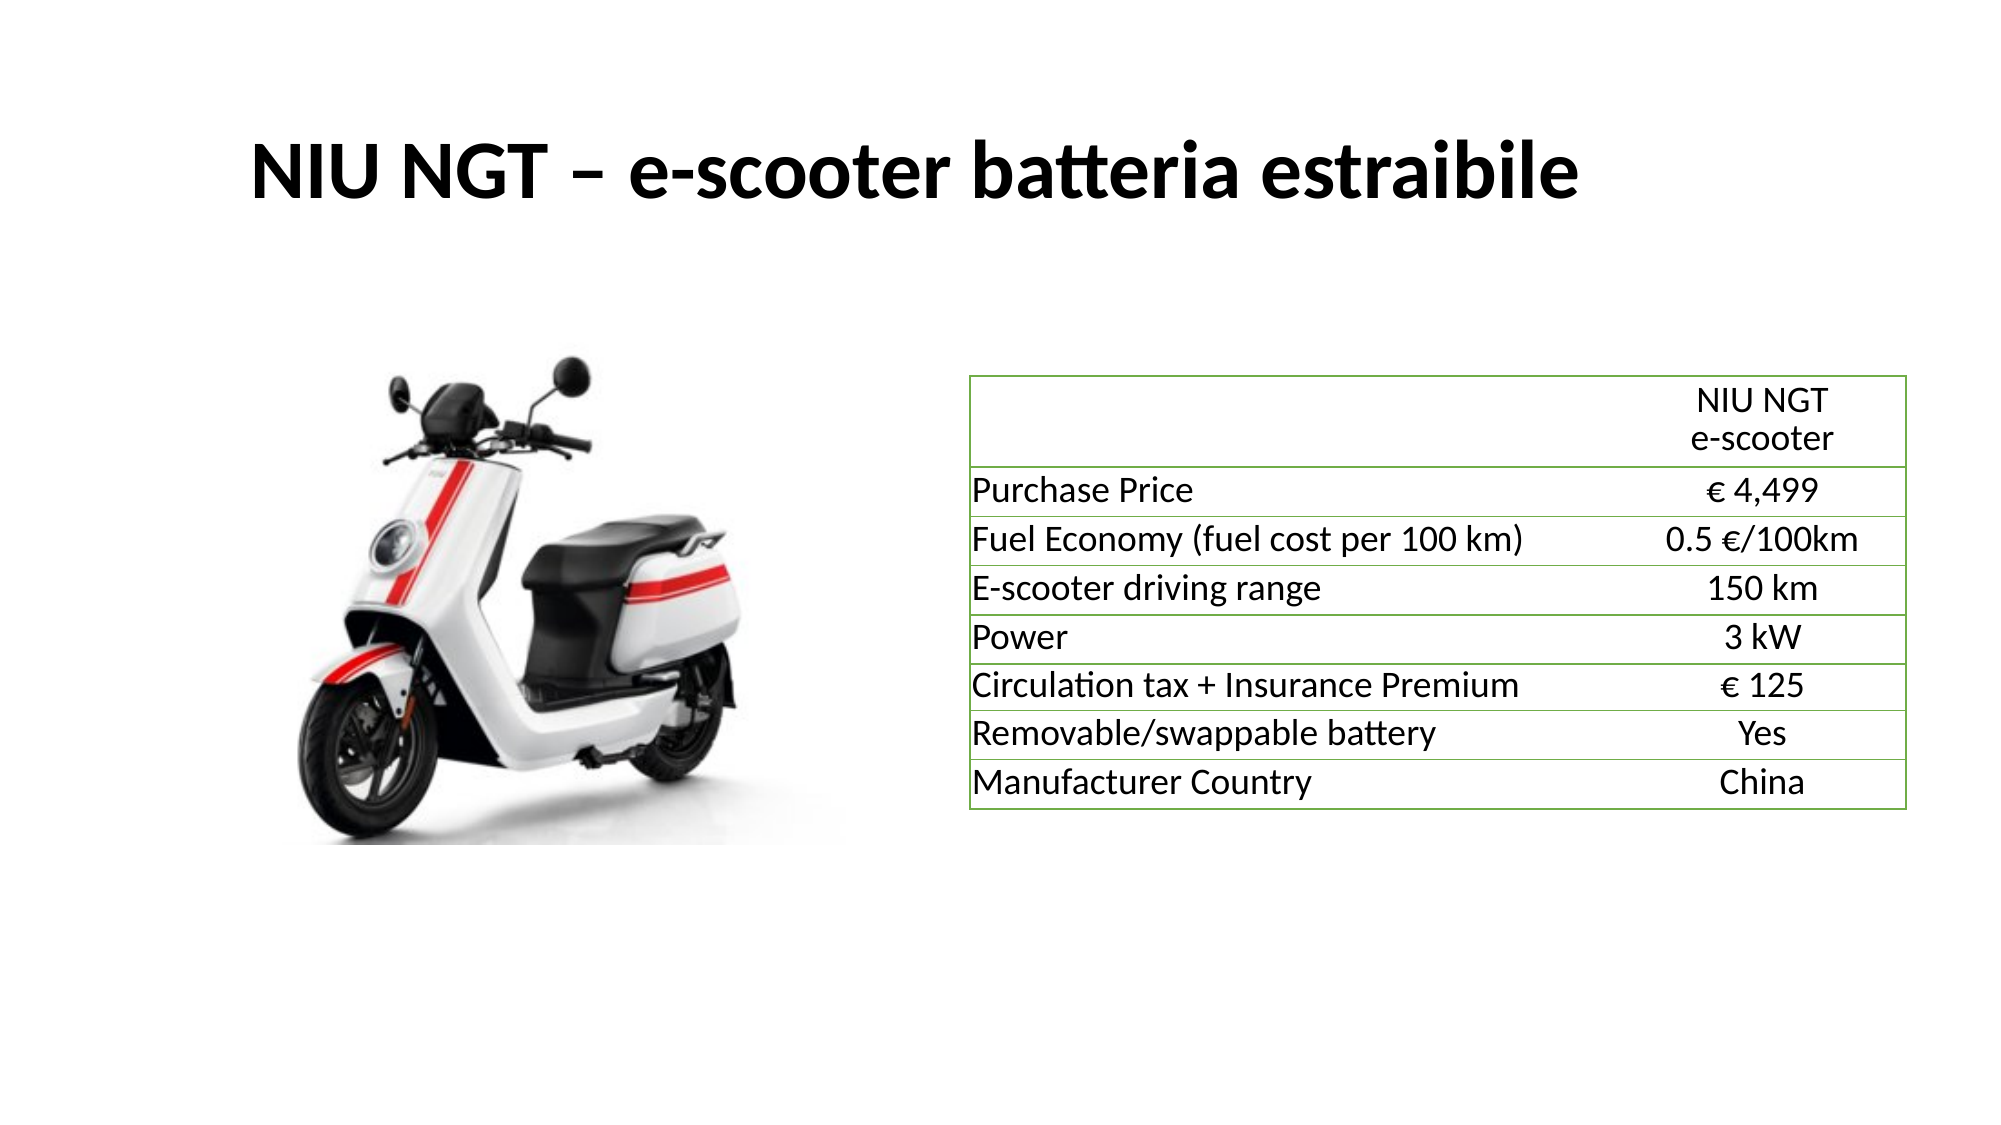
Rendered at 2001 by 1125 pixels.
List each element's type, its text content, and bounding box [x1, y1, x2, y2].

table_header NIU NGT e-scooter [1619, 377, 1905, 466]
table_cell Manufacturer Country [971, 760, 1619, 808]
table_cell Power [971, 616, 1619, 663]
table_cell Yes [1619, 711, 1905, 759]
table_cell 150 km [1619, 566, 1905, 614]
table_cell 0.5 €/100km [1619, 517, 1905, 565]
table_cell E-scooter driving range [971, 566, 1619, 614]
picture [138, 329, 865, 845]
table_cell Purchase Price [971, 468, 1619, 516]
table_header [971, 377, 1619, 466]
table_cell Circulation tax + Insurance Premium [971, 665, 1619, 710]
table_cell Removable/swappable battery [971, 711, 1619, 759]
table_cell Fuel Economy (fuel cost per 100 km) [971, 517, 1619, 565]
table_cell China [1619, 760, 1905, 808]
table_cell € 125 [1619, 665, 1905, 710]
table_cell 3 kW [1619, 616, 1905, 663]
table_cell € 4,499 [1619, 468, 1905, 516]
text_box NIU NGT – e-scooter batteria estraibile [235, 108, 1796, 223]
